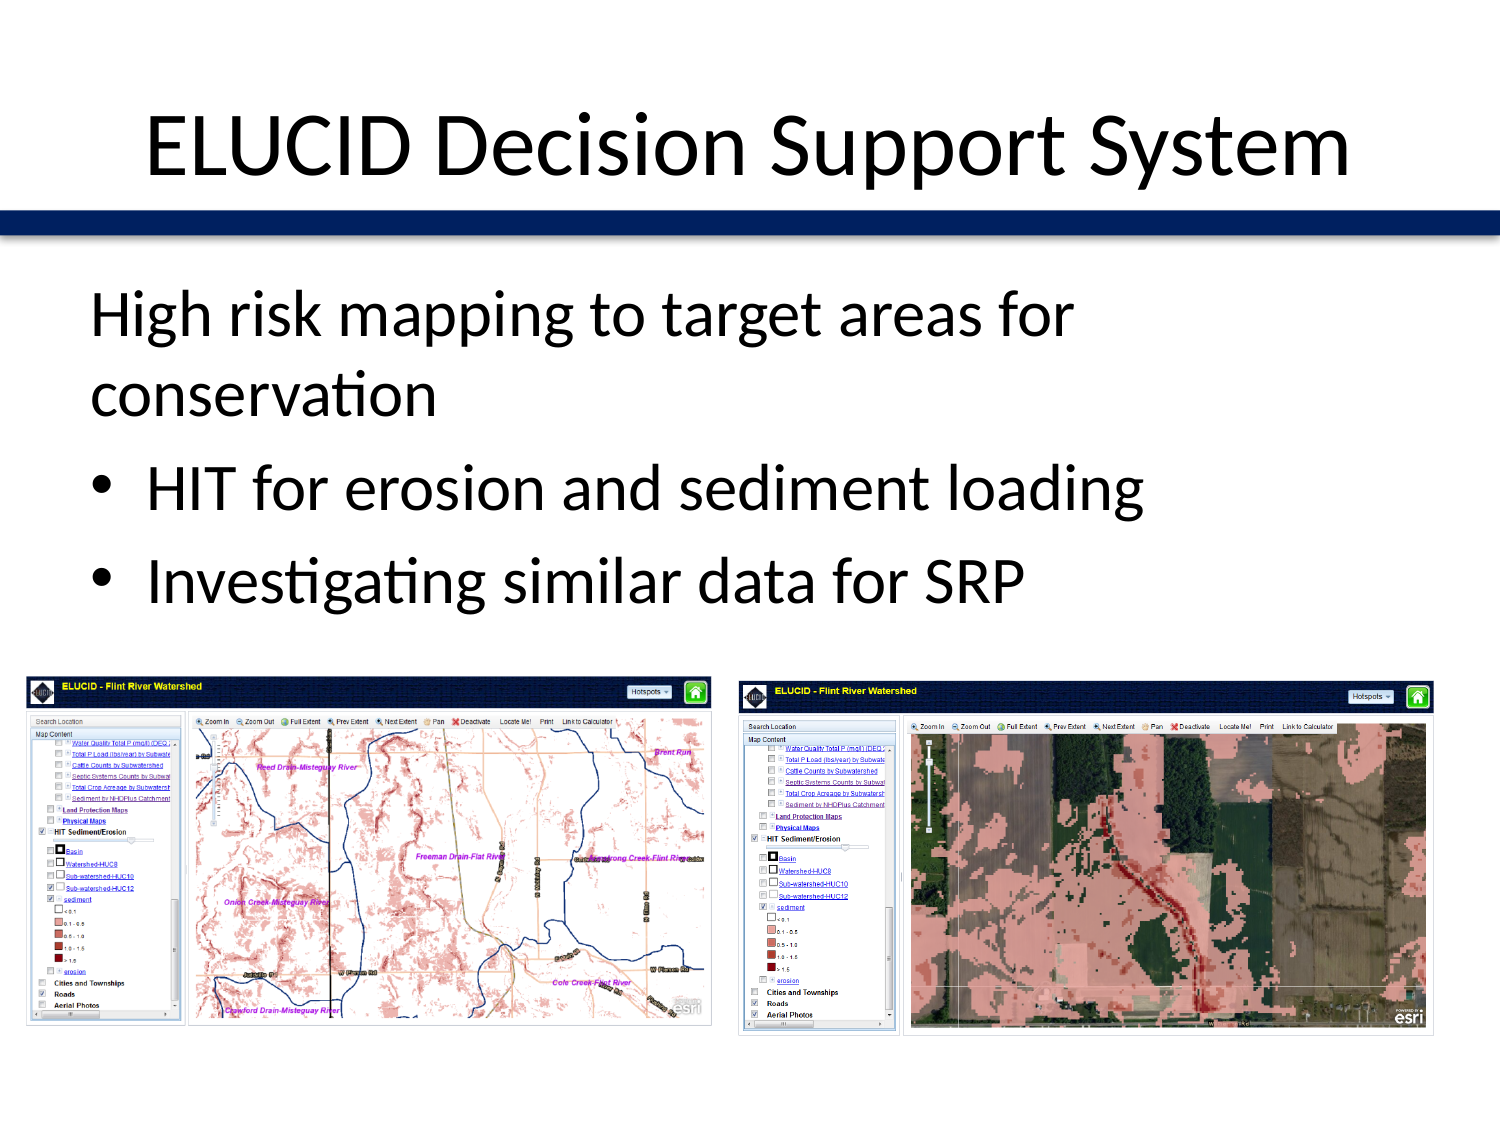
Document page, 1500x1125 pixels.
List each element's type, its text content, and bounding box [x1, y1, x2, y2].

list High risk mapping to target areas for conservation HIT for erosion and sediment loading Investigating similar data for SRP [75, 262, 1425, 1005]
picture [737, 679, 1435, 1037]
picture [24, 674, 713, 1028]
title ELUCID Decision Support System [75, 45, 1425, 233]
